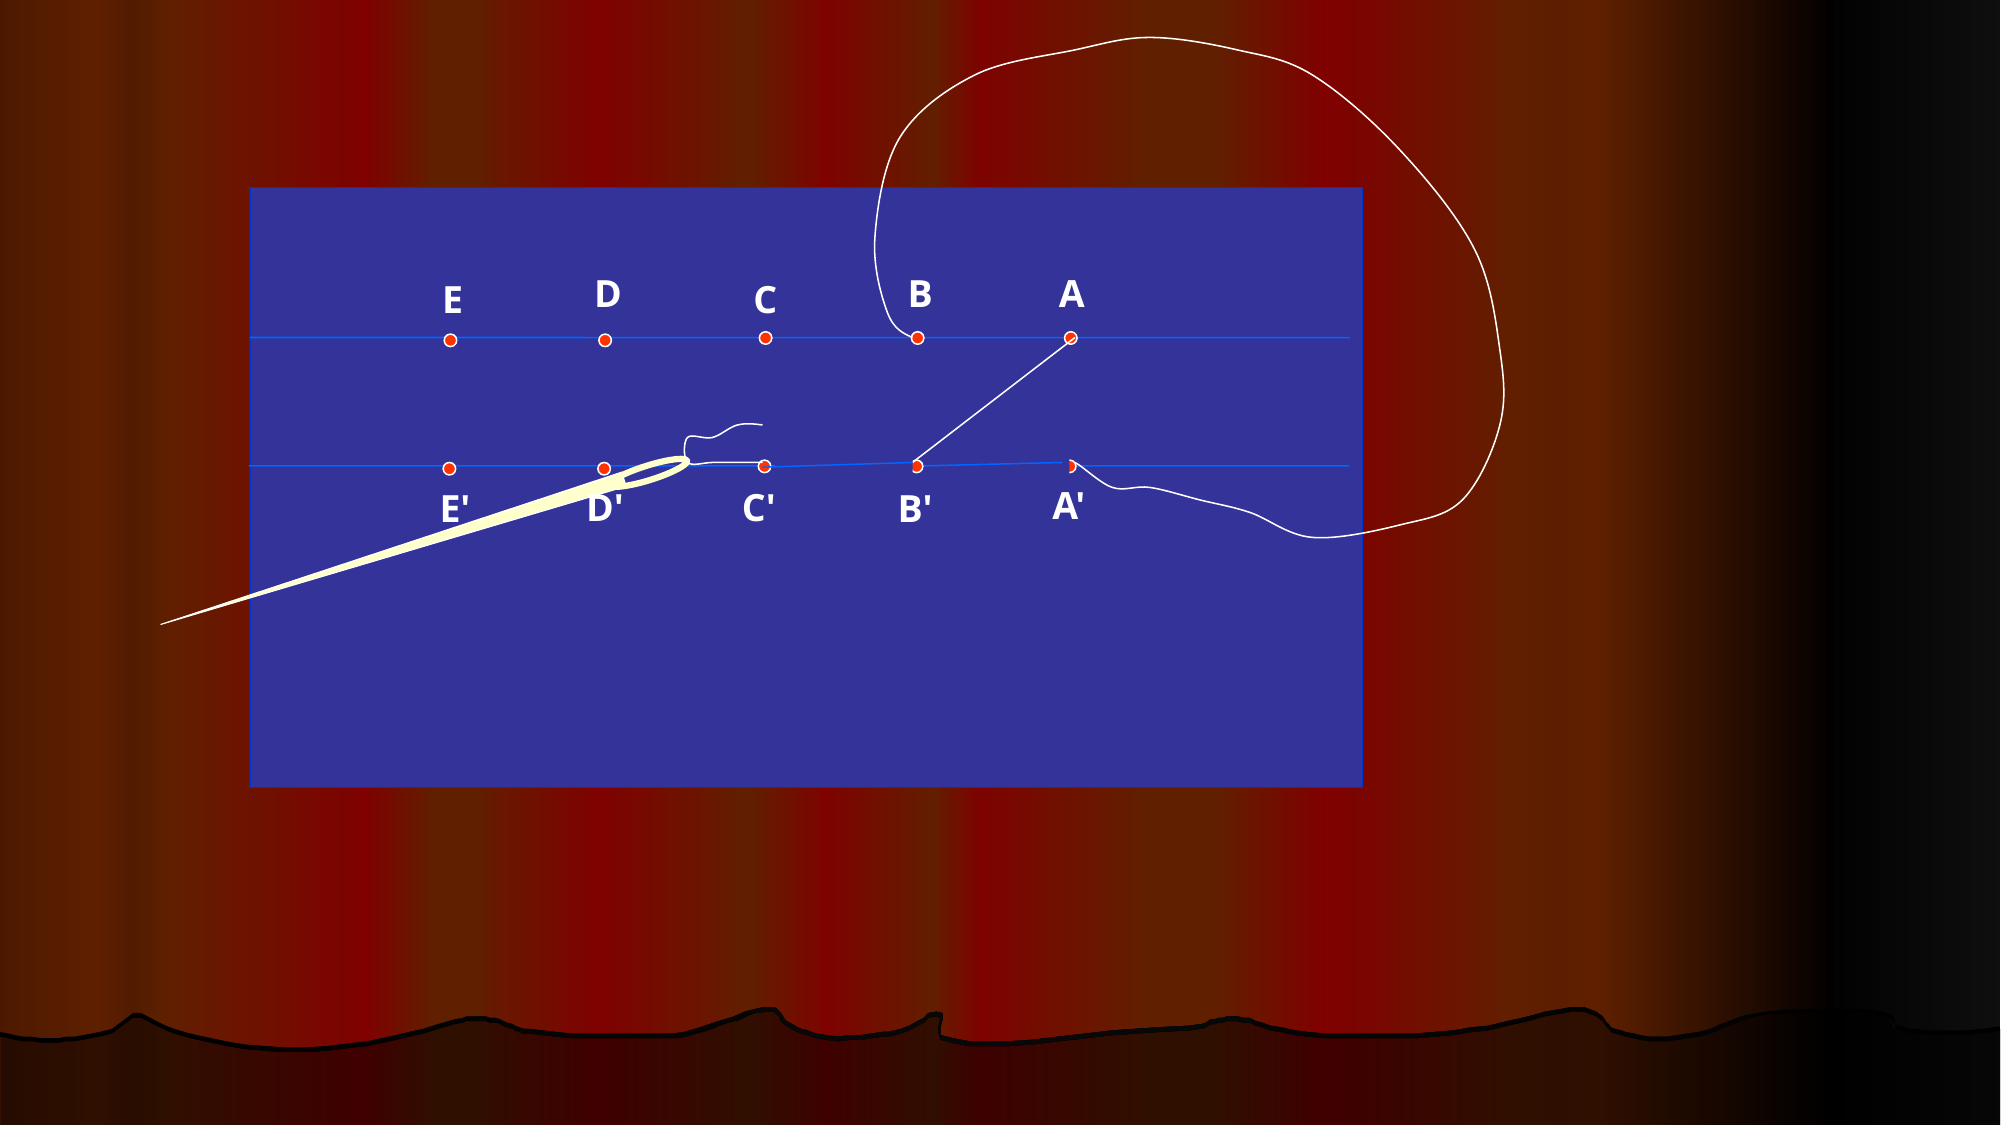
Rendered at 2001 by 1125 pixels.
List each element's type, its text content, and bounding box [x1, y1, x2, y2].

text_box [249, 338, 1023, 465]
text_box D' [571, 476, 672, 530]
text_box [874, 37, 1504, 538]
text_box [443, 462, 456, 475]
text_box [249, 187, 909, 337]
text_box A' [1037, 474, 1138, 535]
text_box B' [882, 477, 983, 537]
text_box C [738, 268, 801, 328]
text_box [913, 460, 923, 473]
text_box [684, 423, 763, 465]
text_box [149, 532, 702, 563]
text_box E' [424, 477, 525, 530]
text_box C' [727, 476, 775, 536]
text_box [1070, 460, 1076, 473]
text_box [597, 462, 611, 475]
text_box E [427, 268, 490, 328]
text_box D [579, 262, 642, 323]
text_box [598, 334, 612, 347]
text_box [759, 331, 772, 345]
text_box [249, 466, 1363, 788]
text_box [444, 334, 457, 347]
text_box [911, 338, 919, 345]
text_box [775, 399, 913, 550]
text_box [925, 424, 1070, 575]
text_box [758, 460, 771, 473]
